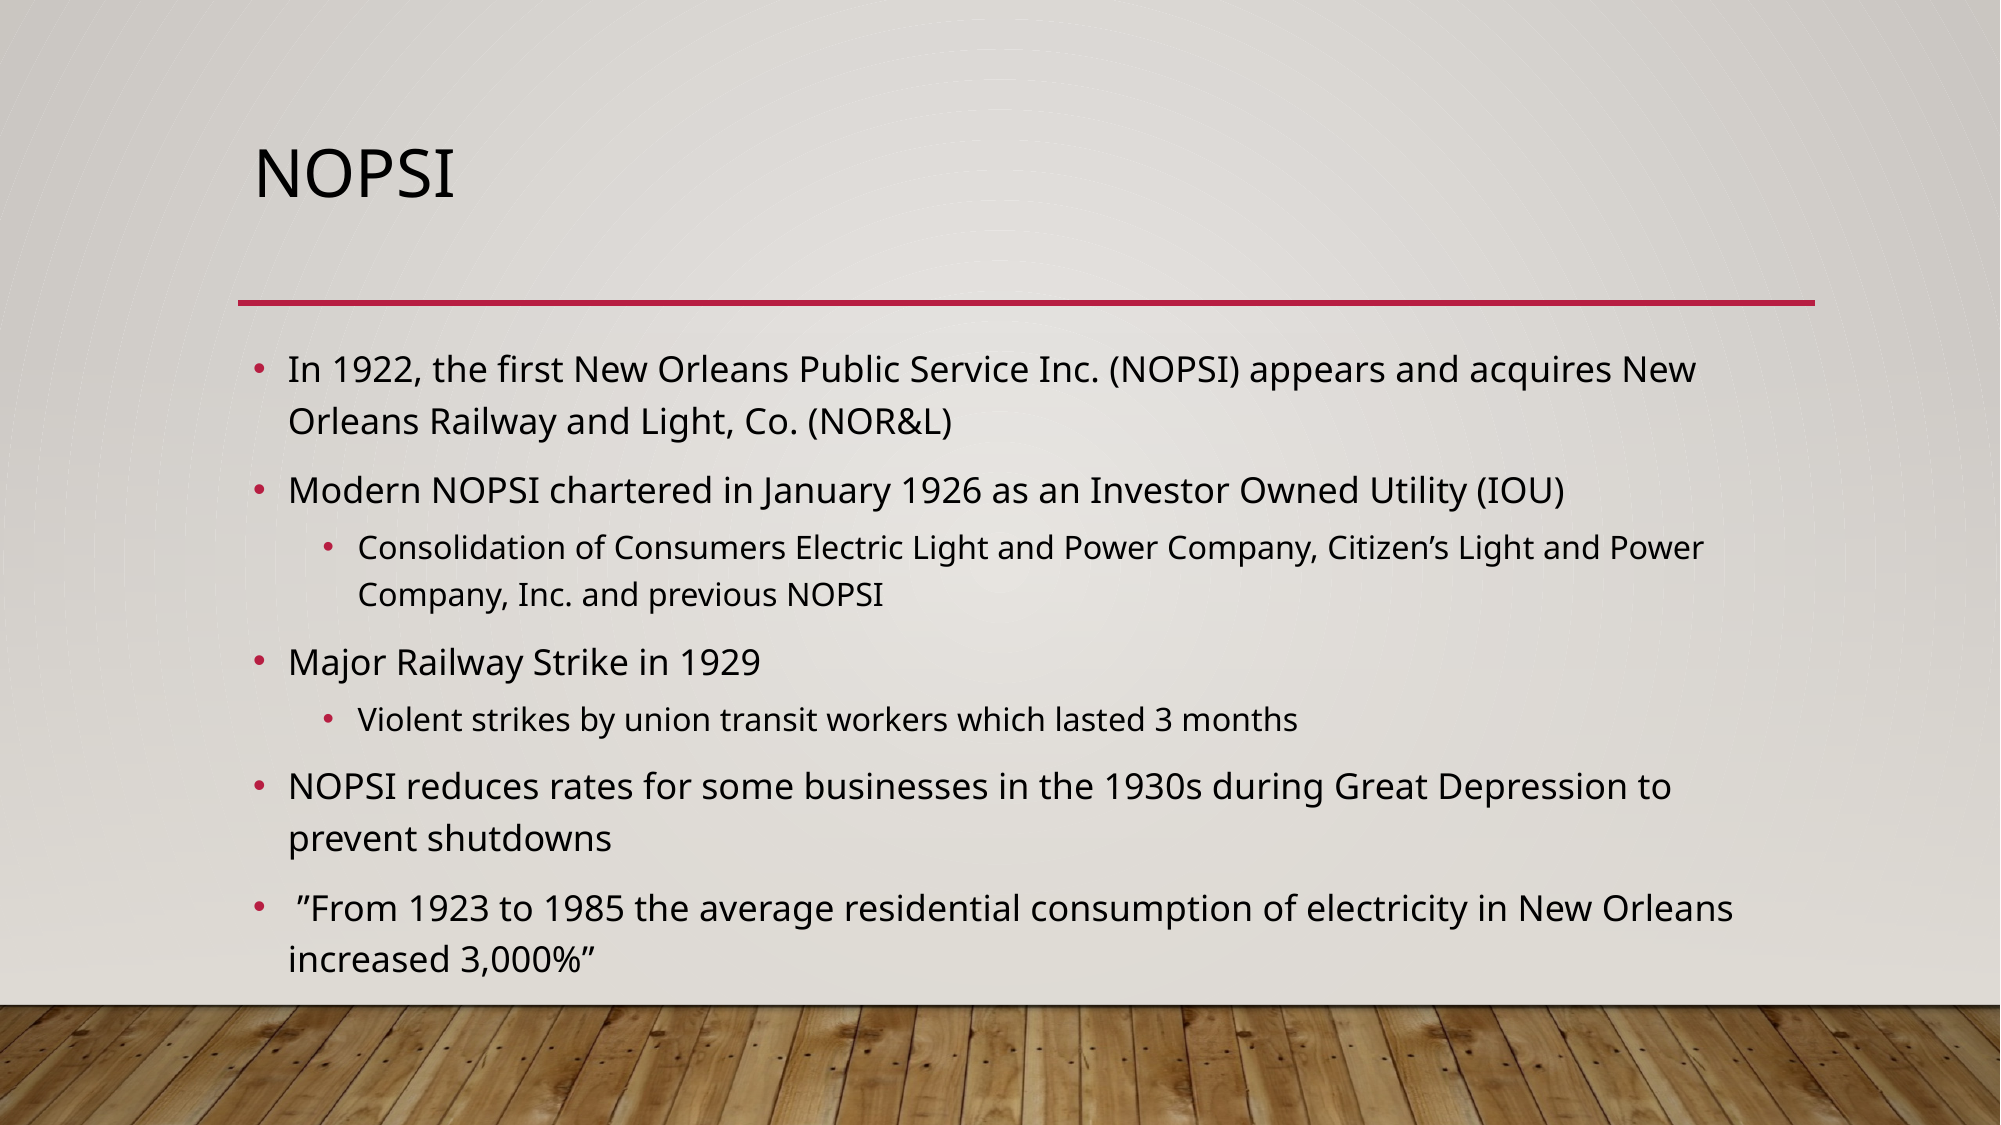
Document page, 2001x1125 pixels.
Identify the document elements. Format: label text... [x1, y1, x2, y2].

title NOPSI [238, 131, 1814, 305]
list In 1922, the first New Orleans Public Service Inc. (NOPSI) appears and acquires New Orleans Railway and Light, Co. (NOR&L) Modern NOPSI chartered in January 1926 as an Investor Owned Utility (IOU) Consolidation of Consumers Electric Light and Power Company, Citizen’s Light and Power Company, Inc. and previous NOPSI Major Railway Strike in 1929 Violent strikes by union transit workers which lasted 3 months NOPSI reduces rates for some businesses in the 1930s during Great Depression to prevent shutdowns ”From 1923 to 1985 the average residential consumption of electricity in New Orleans increased 3,000%” [238, 330, 1814, 993]
picture [0, 1005, 2000, 1125]
